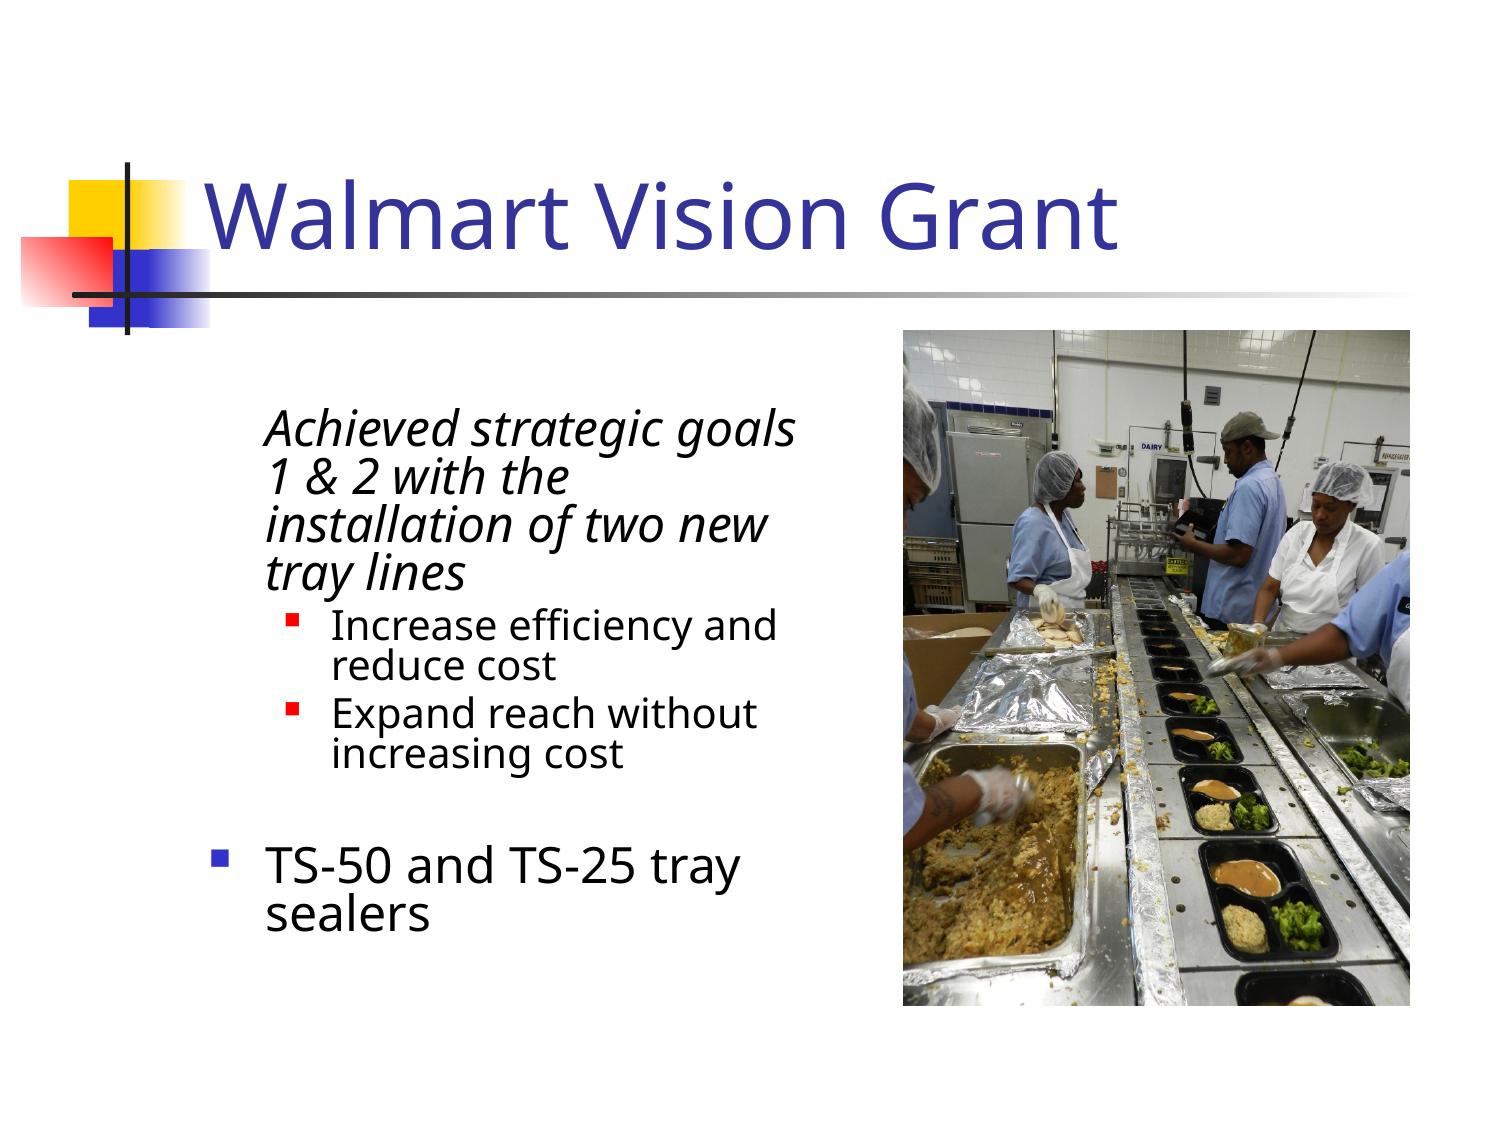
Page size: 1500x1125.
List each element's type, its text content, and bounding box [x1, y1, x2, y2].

list Achieved strategic goals 1 & 2 with the installation of two new tray lines Increase efficiency and reduce cost Expand reach without increasing cost TS-50 and TS-25 tray sealers [193, 331, 819, 1006]
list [903, 330, 1410, 1007]
title Walmart Vision Grant [188, 35, 1468, 275]
